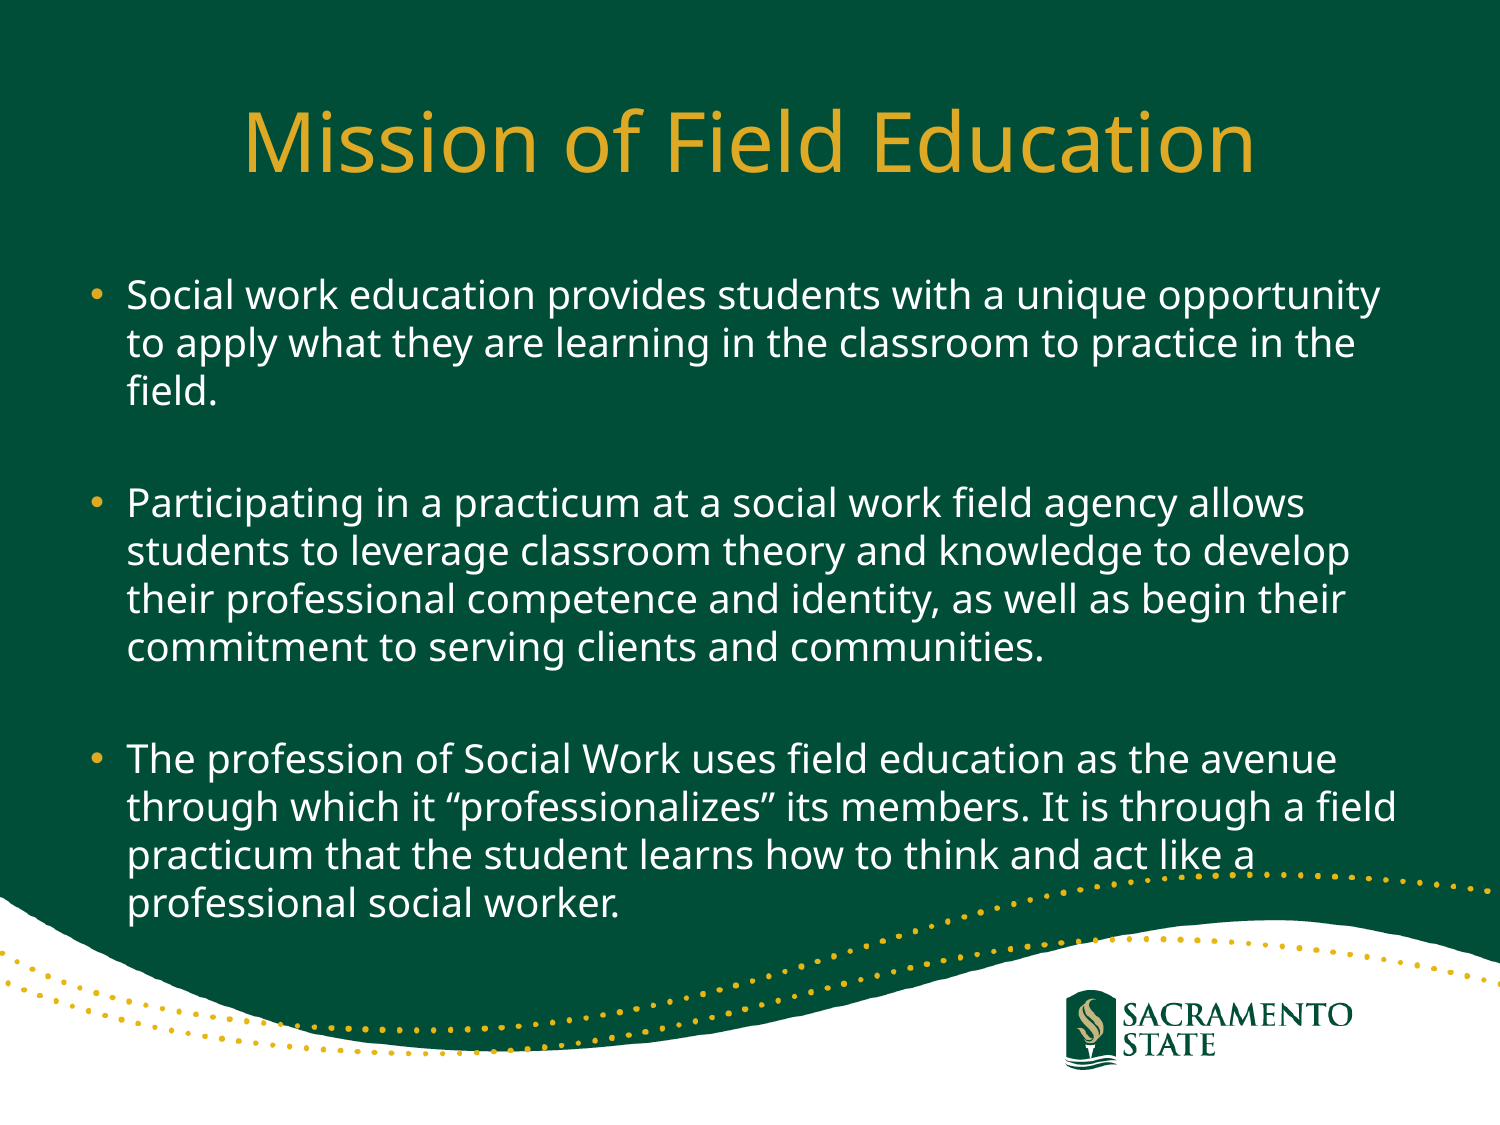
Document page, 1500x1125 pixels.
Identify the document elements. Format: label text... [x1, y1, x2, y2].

list Social work education provides students with a unique opportunity to apply what they are learning in the classroom to practice in the field. ​ Participating in a practicum at a social work field agency allows students to leverage classroom theory and knowledge to develop their professional competence and identity, as well as begin their commitment to serving clients and communities. ​ The profession of Social Work uses field education as the avenue through which it “professionalizes” its members. It is through a field practicum that the student learns how to think and act like a professional social worker. [75, 262, 1425, 940]
title Mission of Field Education​ [75, 45, 1425, 233]
picture [0, 0, 1500, 1125]
